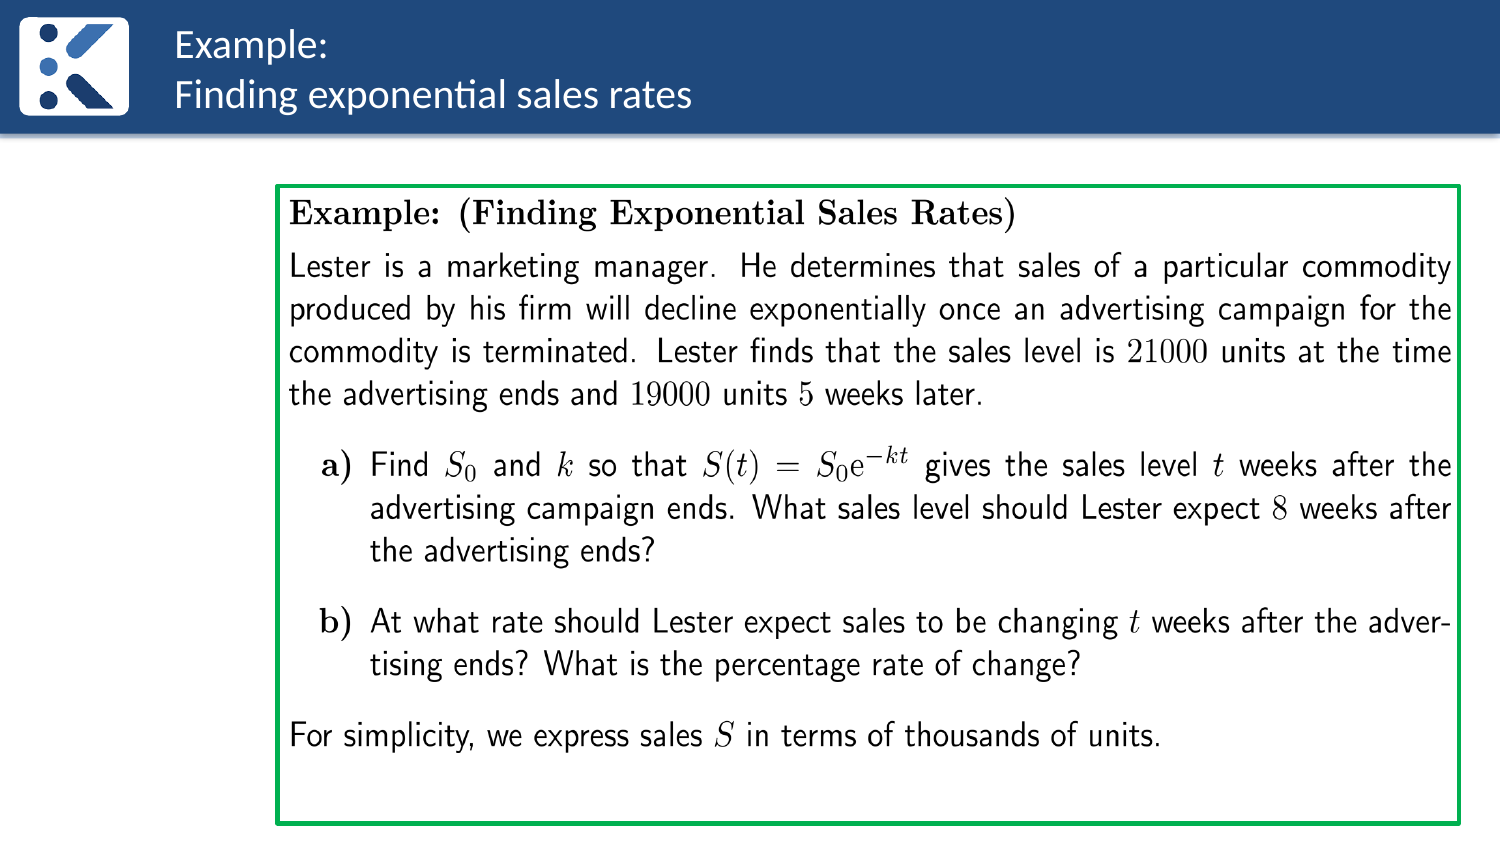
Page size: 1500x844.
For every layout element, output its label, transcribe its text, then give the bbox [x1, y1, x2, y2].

text_box [275, 184, 1461, 826]
title Example: Finding exponential sales rates [159, 8, 1483, 126]
picture [27, 18, 122, 115]
picture [289, 197, 1451, 753]
